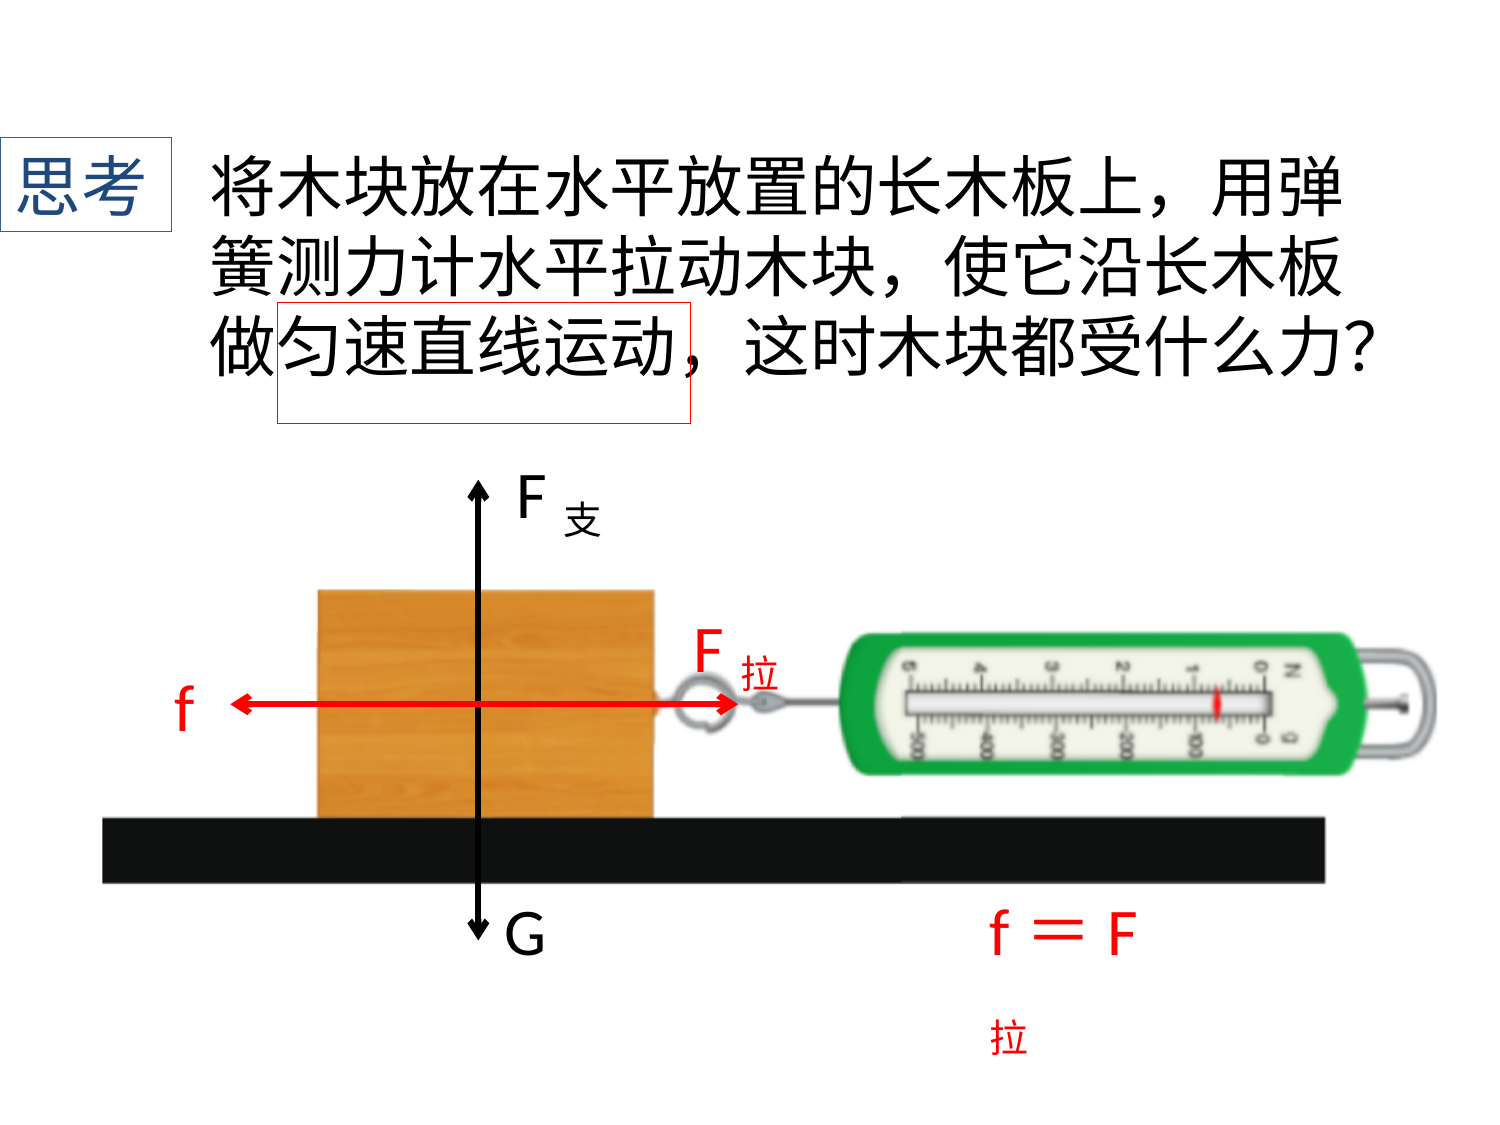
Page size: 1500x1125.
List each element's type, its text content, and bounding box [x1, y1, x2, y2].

picture [1, 491, 1500, 997]
text_box [277, 302, 691, 424]
text_box 思考 [0, 137, 172, 232]
text_box f＝F拉 [974, 1004, 1187, 1068]
text_box 将木块放在水平放置的长木板上，用弹簧测力计水平拉动木块，使它沿长木板做匀速直线运动，这时木块都受什么力？ [194, 137, 1424, 392]
text_box F支 [501, 444, 632, 489]
